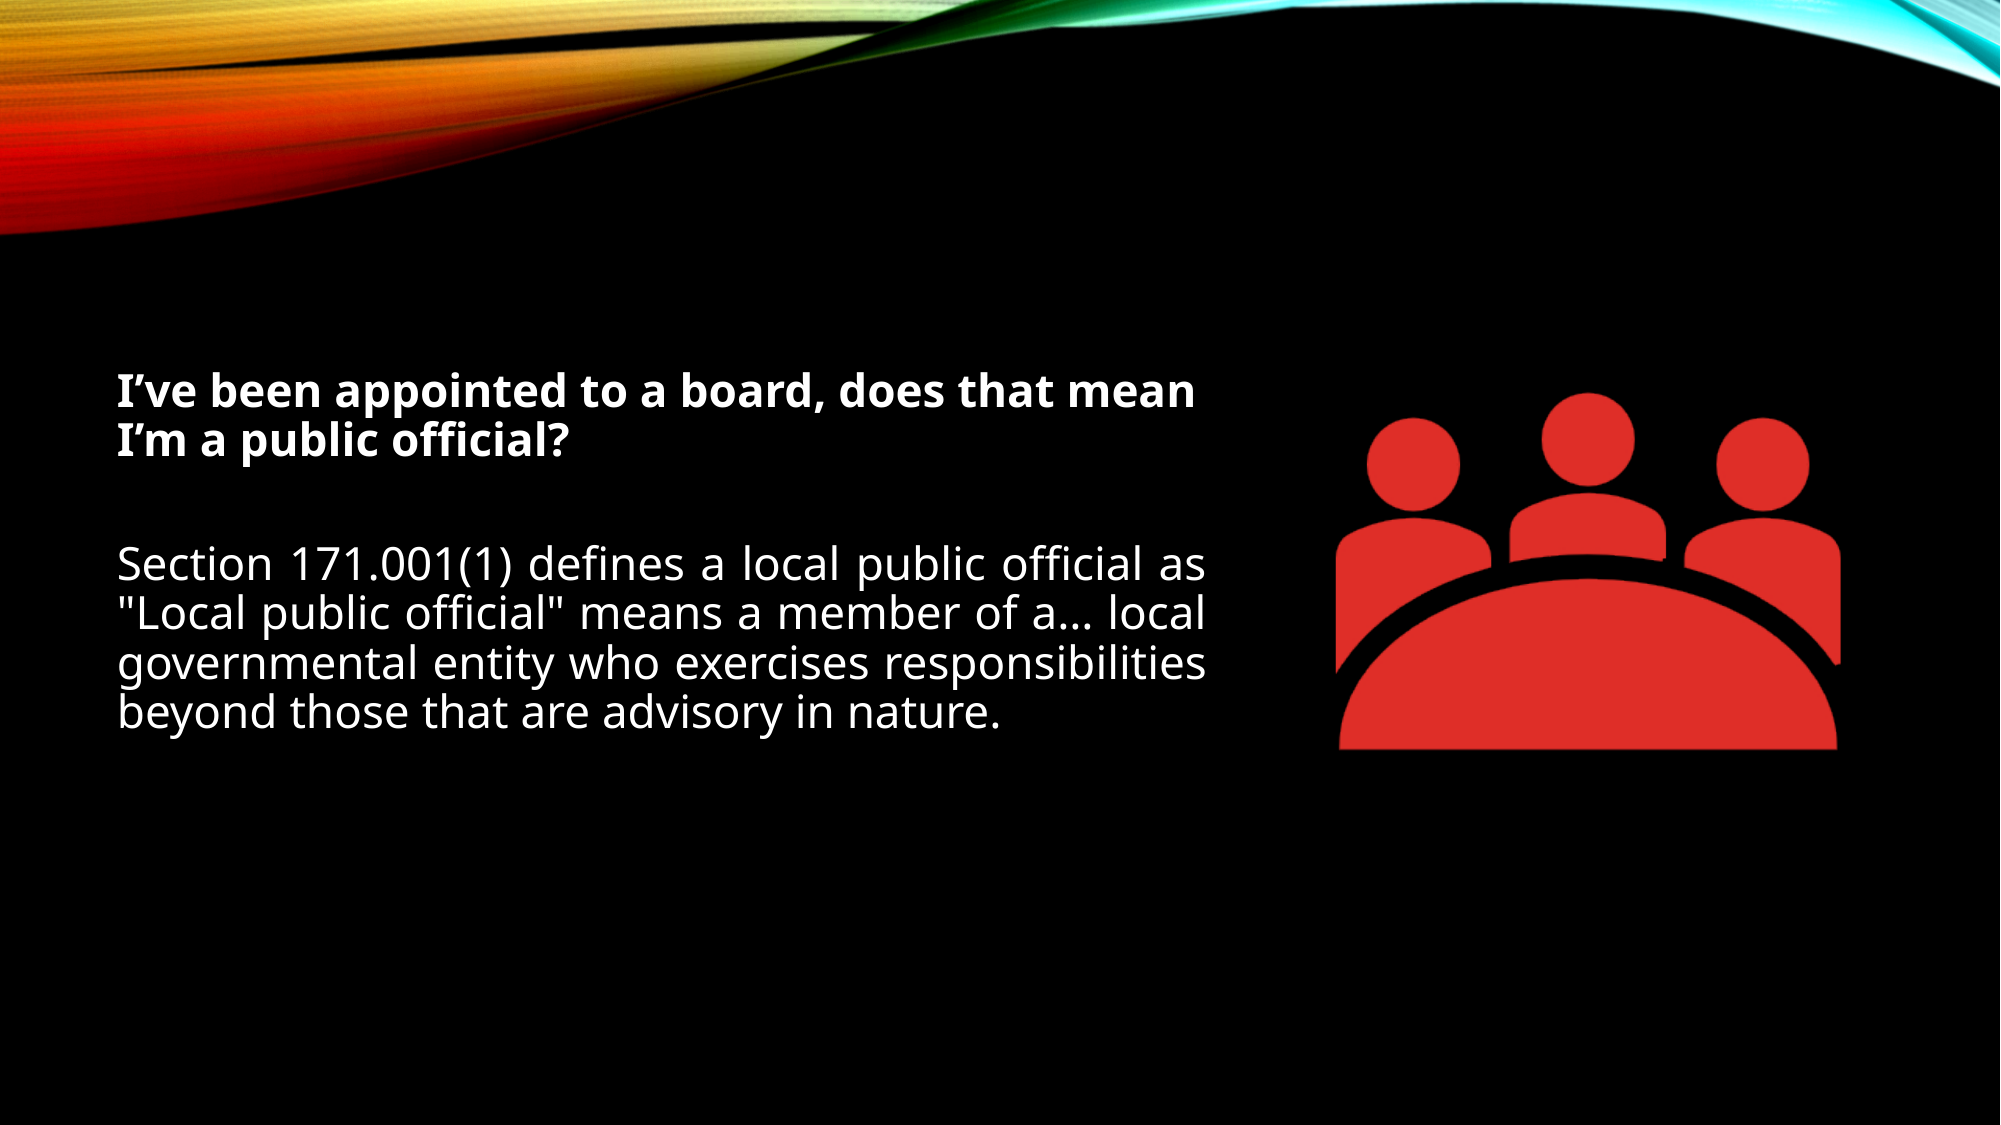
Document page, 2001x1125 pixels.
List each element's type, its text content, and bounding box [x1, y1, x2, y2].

list I’ve been appointed to a board, does that mean I’m a public official? Section 171.001(1) defines a local public official as "Local public official" means a member of a… local governmental entity who exercises responsibilities beyond those that are advisory in nature. [101, 360, 1223, 1021]
picture [0, 0, 2000, 237]
picture [1289, 272, 1888, 871]
